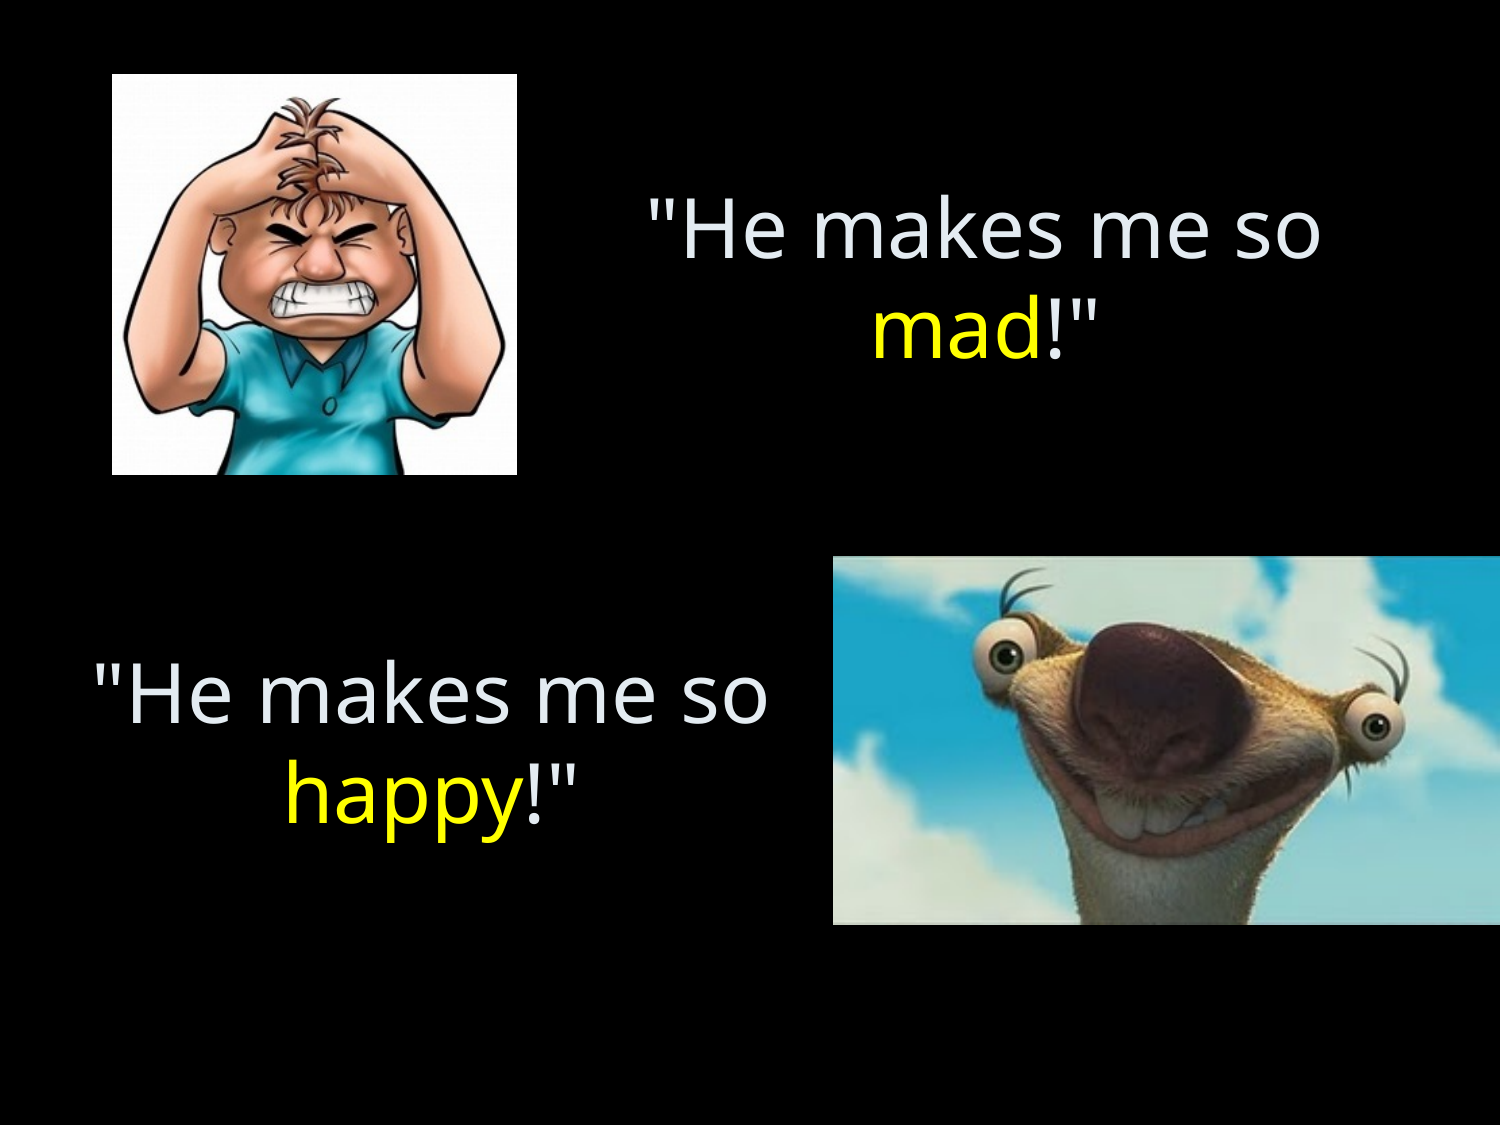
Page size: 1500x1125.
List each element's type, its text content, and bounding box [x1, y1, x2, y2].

picture [112, 74, 517, 476]
title "He makes me so mad!" [521, 97, 1467, 453]
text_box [0, 555, 1500, 926]
